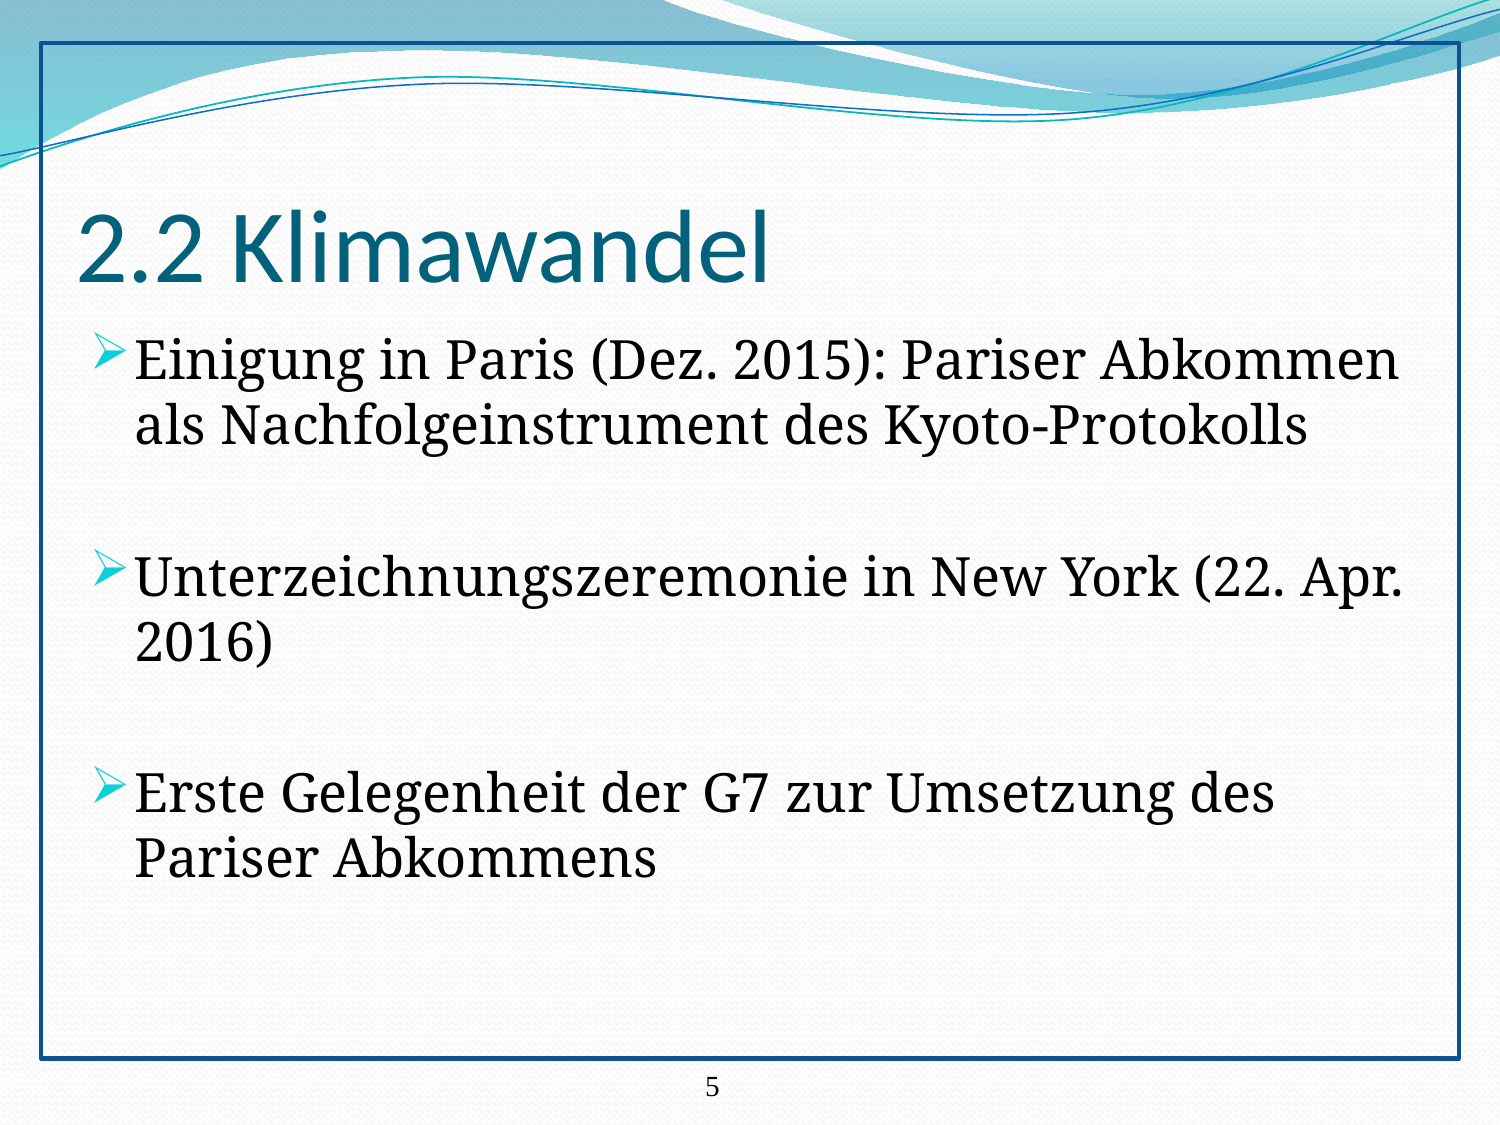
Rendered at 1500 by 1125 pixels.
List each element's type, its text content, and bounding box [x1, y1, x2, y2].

text_box [39, 41, 1461, 1061]
footer 5 [437, 1061, 988, 1103]
